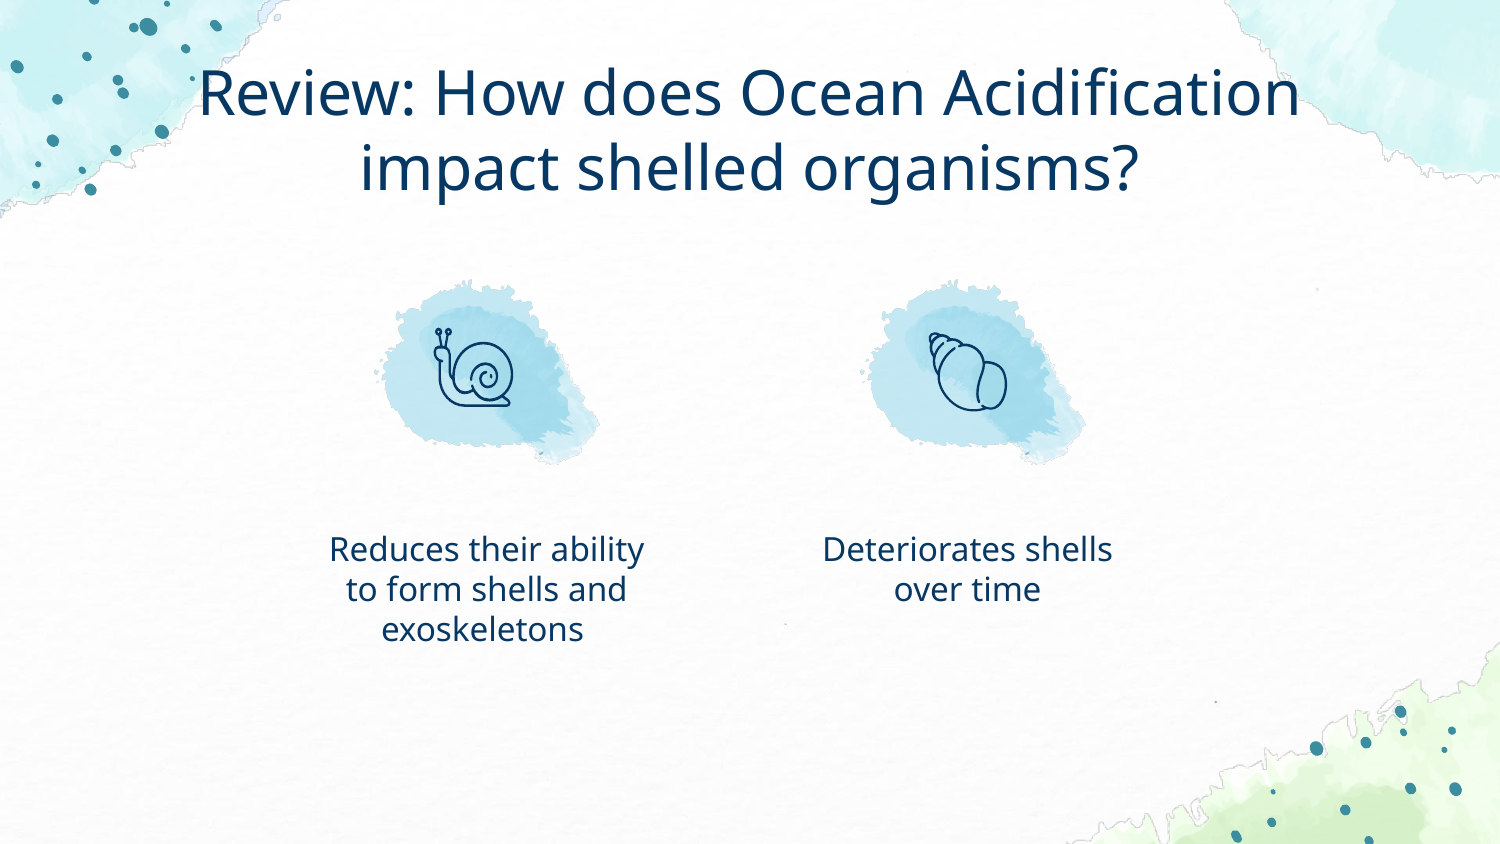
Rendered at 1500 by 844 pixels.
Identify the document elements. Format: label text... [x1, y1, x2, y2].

title Review: How does Ocean Acidification impact shelled organisms? [120, 61, 1380, 196]
picture [0, 0, 1500, 844]
subtitle Deteriorates shells over time [782, 513, 1154, 742]
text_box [433, 327, 514, 408]
subtitle Reduces their ability to form shells and exoskeletons [296, 513, 678, 742]
